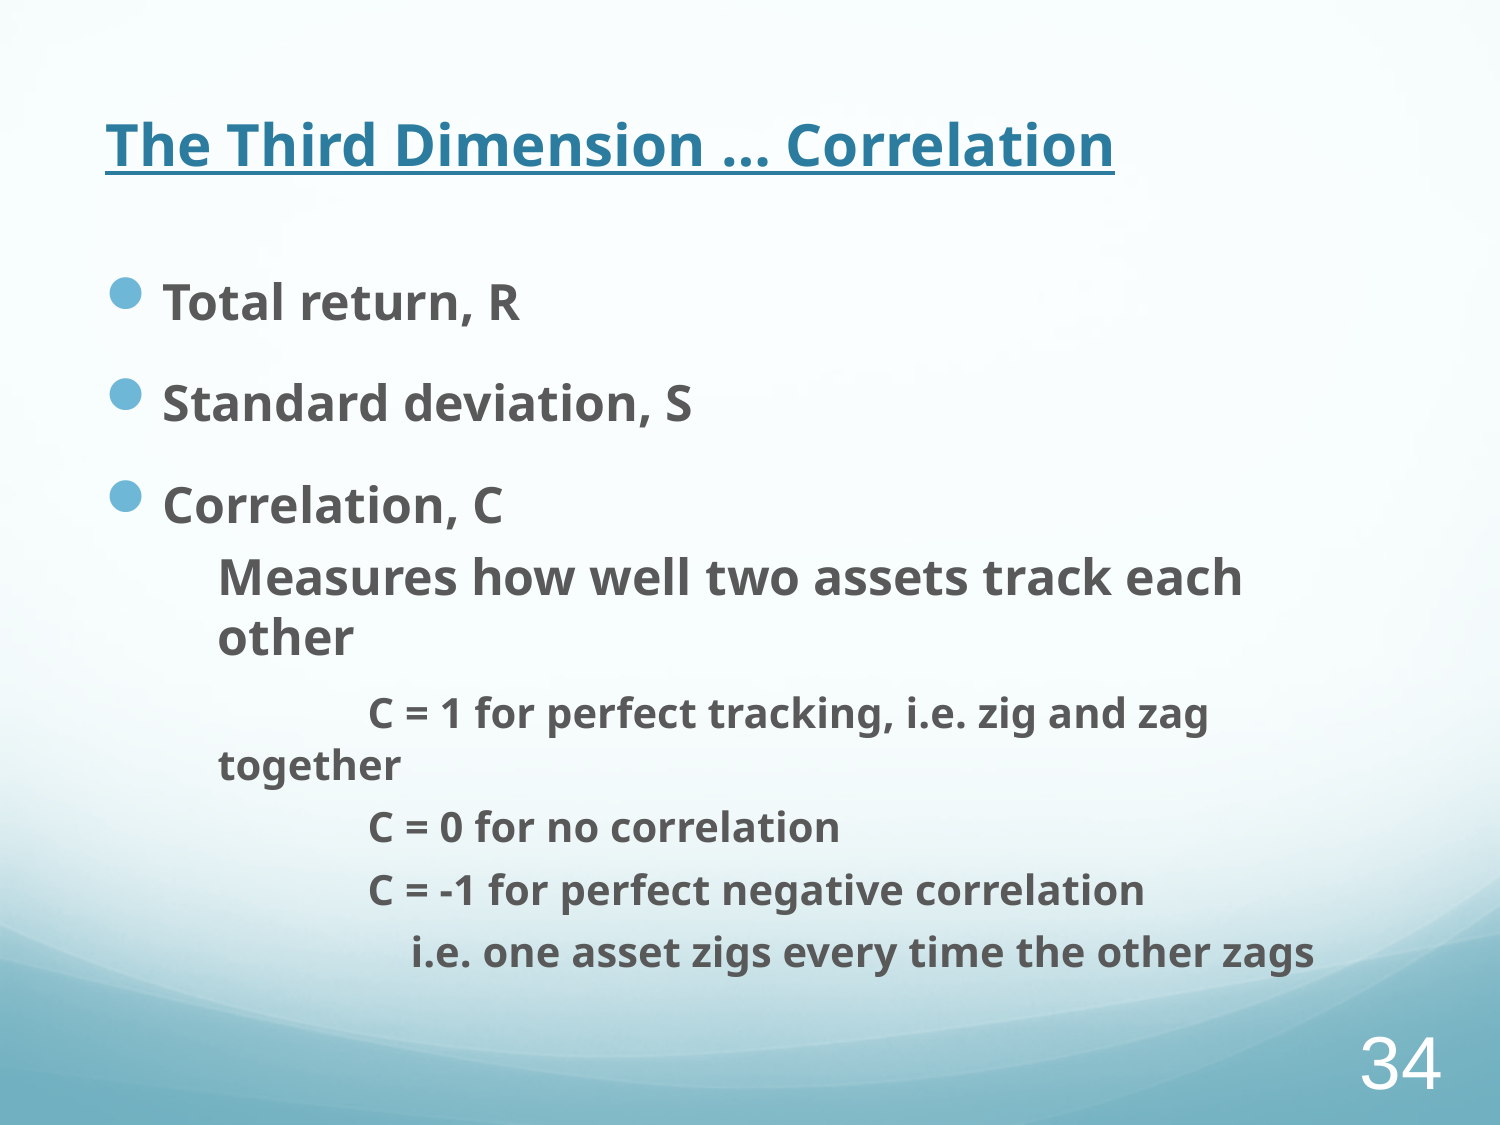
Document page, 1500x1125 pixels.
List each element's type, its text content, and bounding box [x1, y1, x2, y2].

slide_number 34 [1295, 1029, 1459, 1090]
title The Third Dimension … Correlation [90, 72, 1153, 186]
list Total return, R Standard deviation, S Correlation, C Measures how well two assets track each other C = 1 for perfect tracking, i.e. zig and zag together C = 0 for no correlation C = -1 for perfect negative correlation i.e. one asset zigs every time the other zags [90, 262, 1410, 1030]
